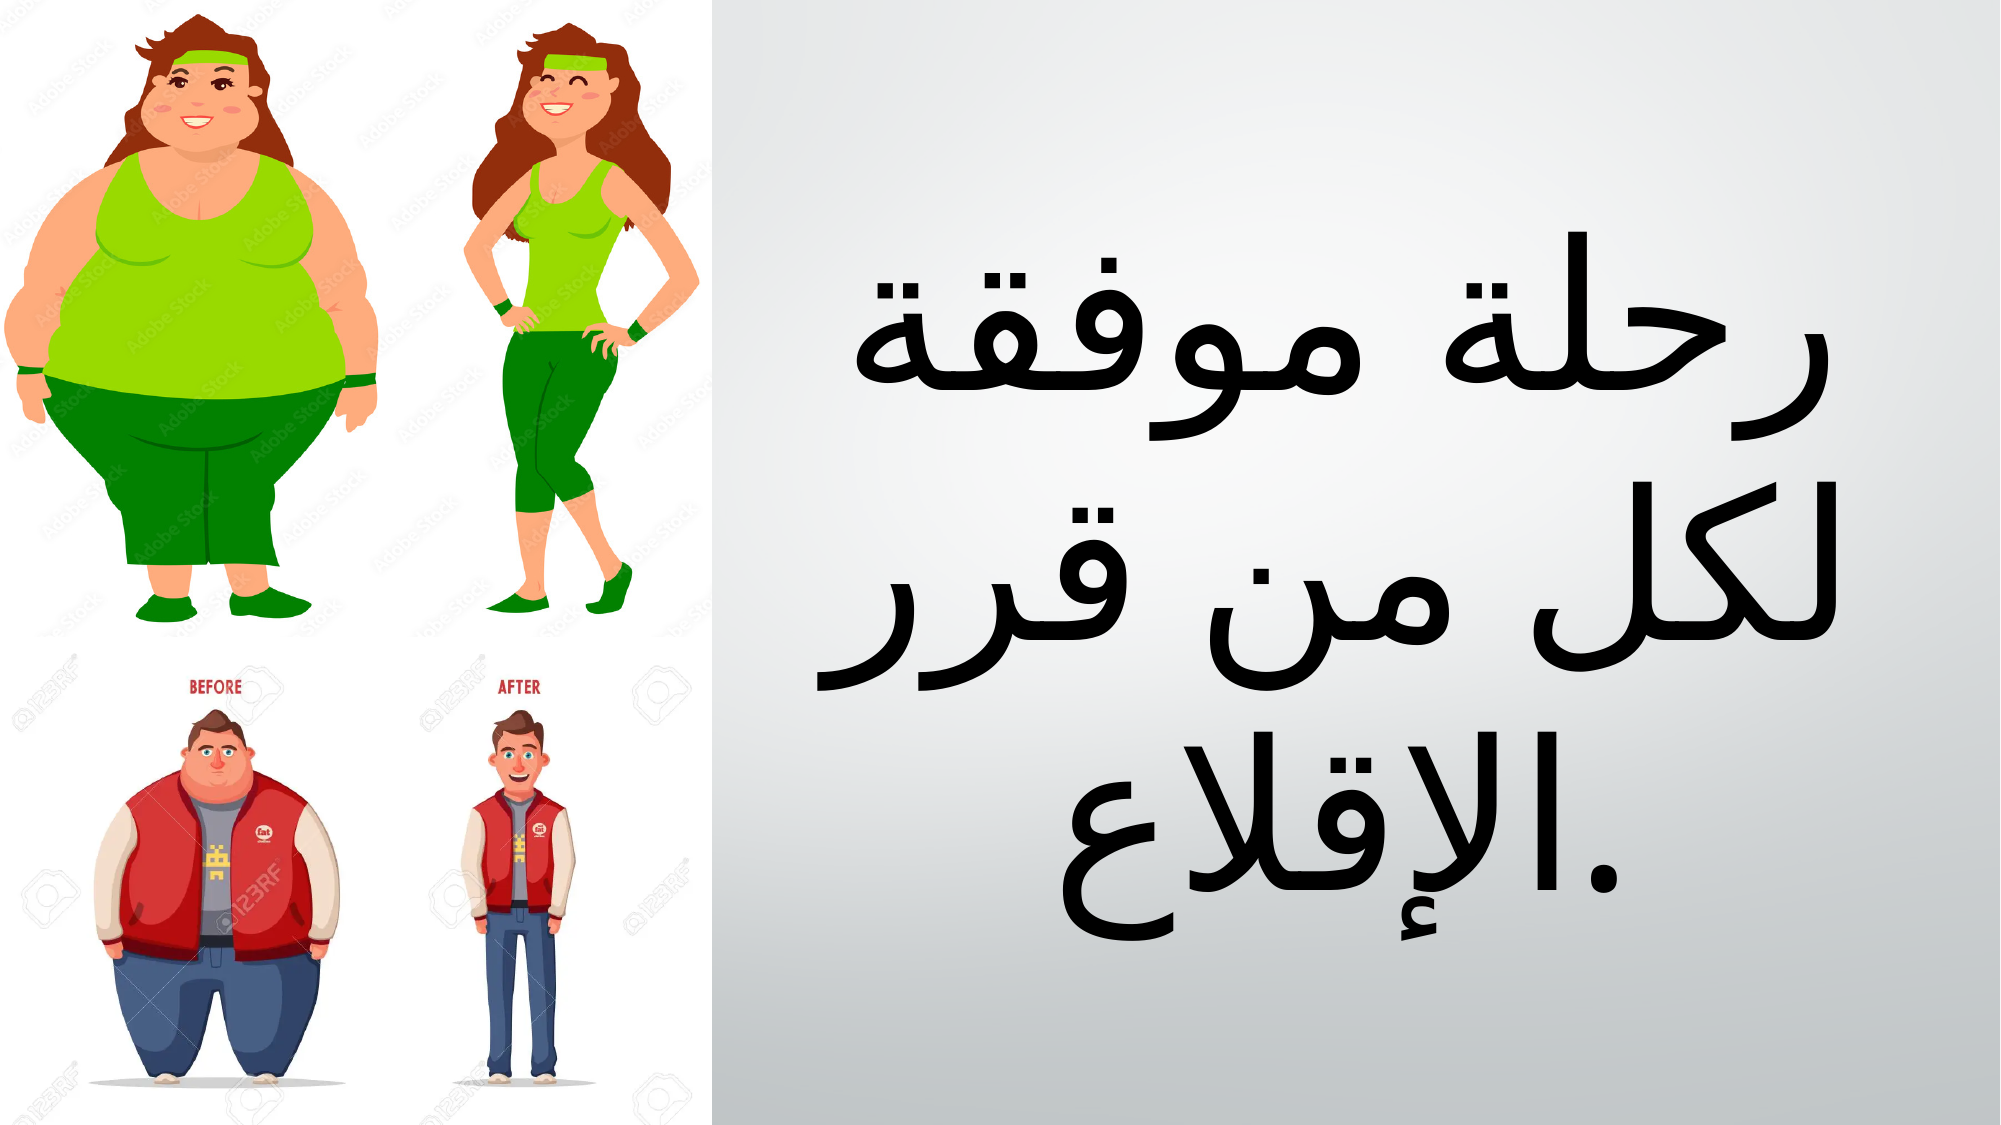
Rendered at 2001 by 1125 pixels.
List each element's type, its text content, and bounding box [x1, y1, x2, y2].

picture [0, 0, 712, 1125]
list رحلة موفقة لكل من قرر الإقلاع. [712, 131, 2000, 984]
